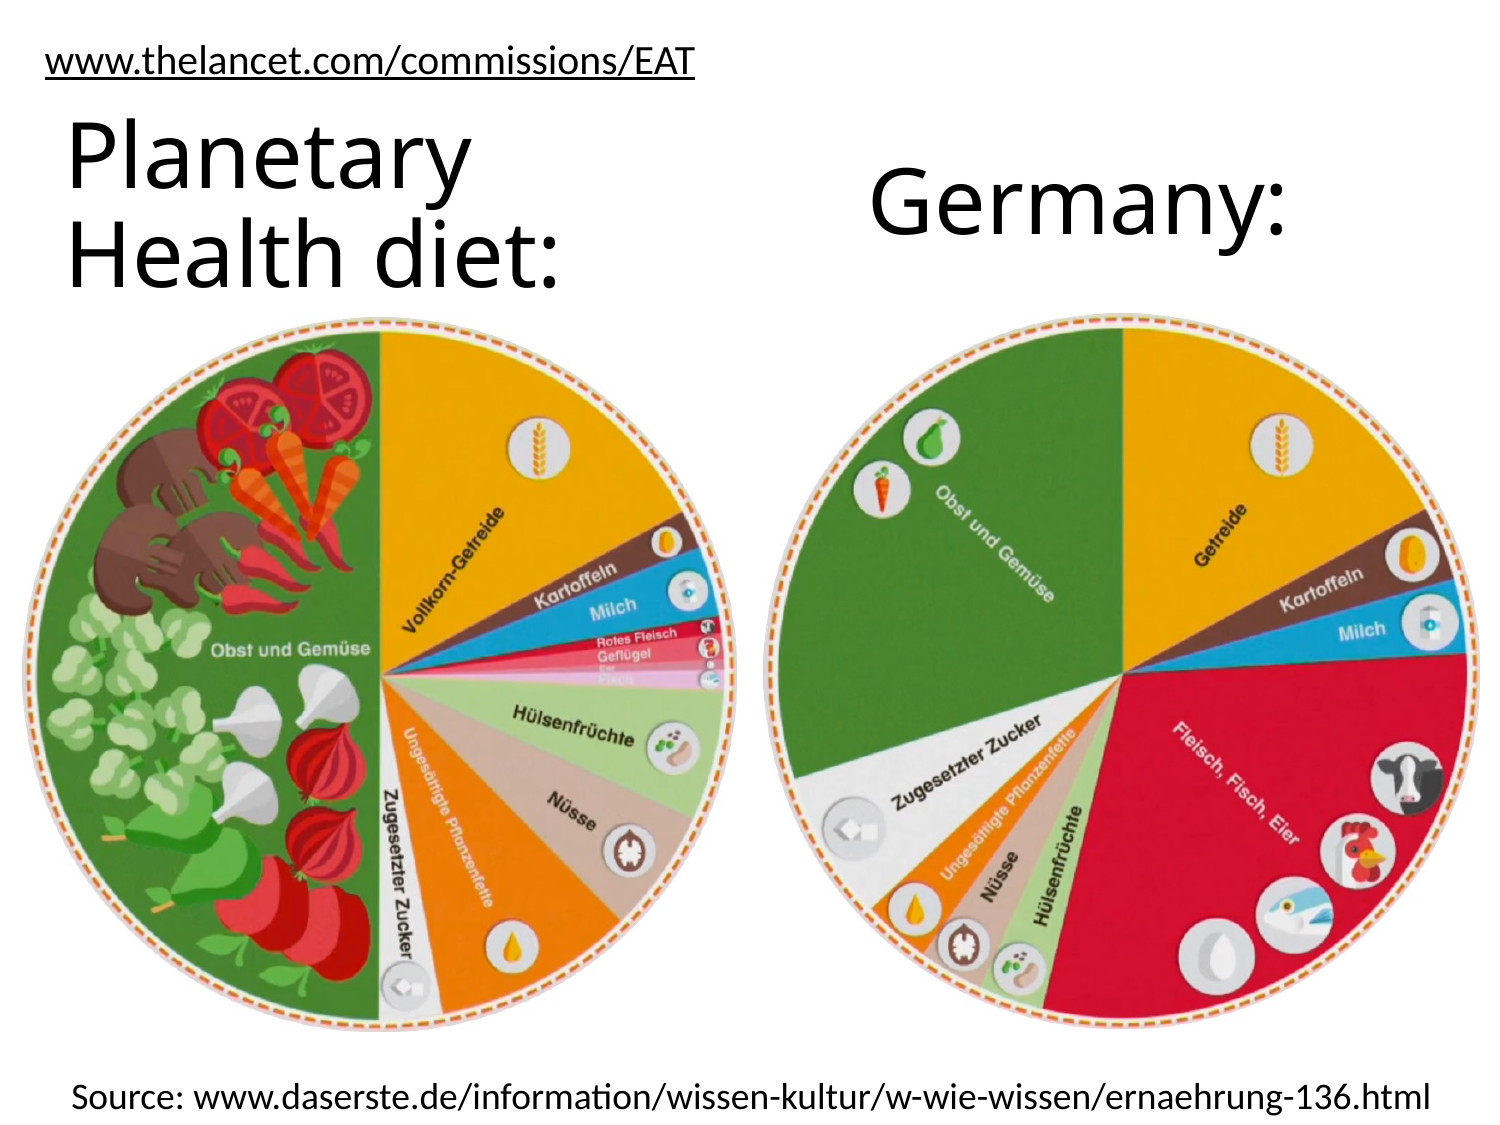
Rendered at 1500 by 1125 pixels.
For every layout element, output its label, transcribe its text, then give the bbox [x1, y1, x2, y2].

text_box Germany: [853, 96, 1476, 313]
title Planetary Health diet: [49, 99, 793, 318]
picture [763, 313, 1480, 1029]
text_box Source: www.daserste.de/information/wissen-kultur/w-wie-wissen/ernaehrung-136.html [56, 1064, 1448, 1124]
text_box www.thelancet.com/commissions/EAT [29, 25, 730, 91]
picture [22, 317, 737, 1032]
